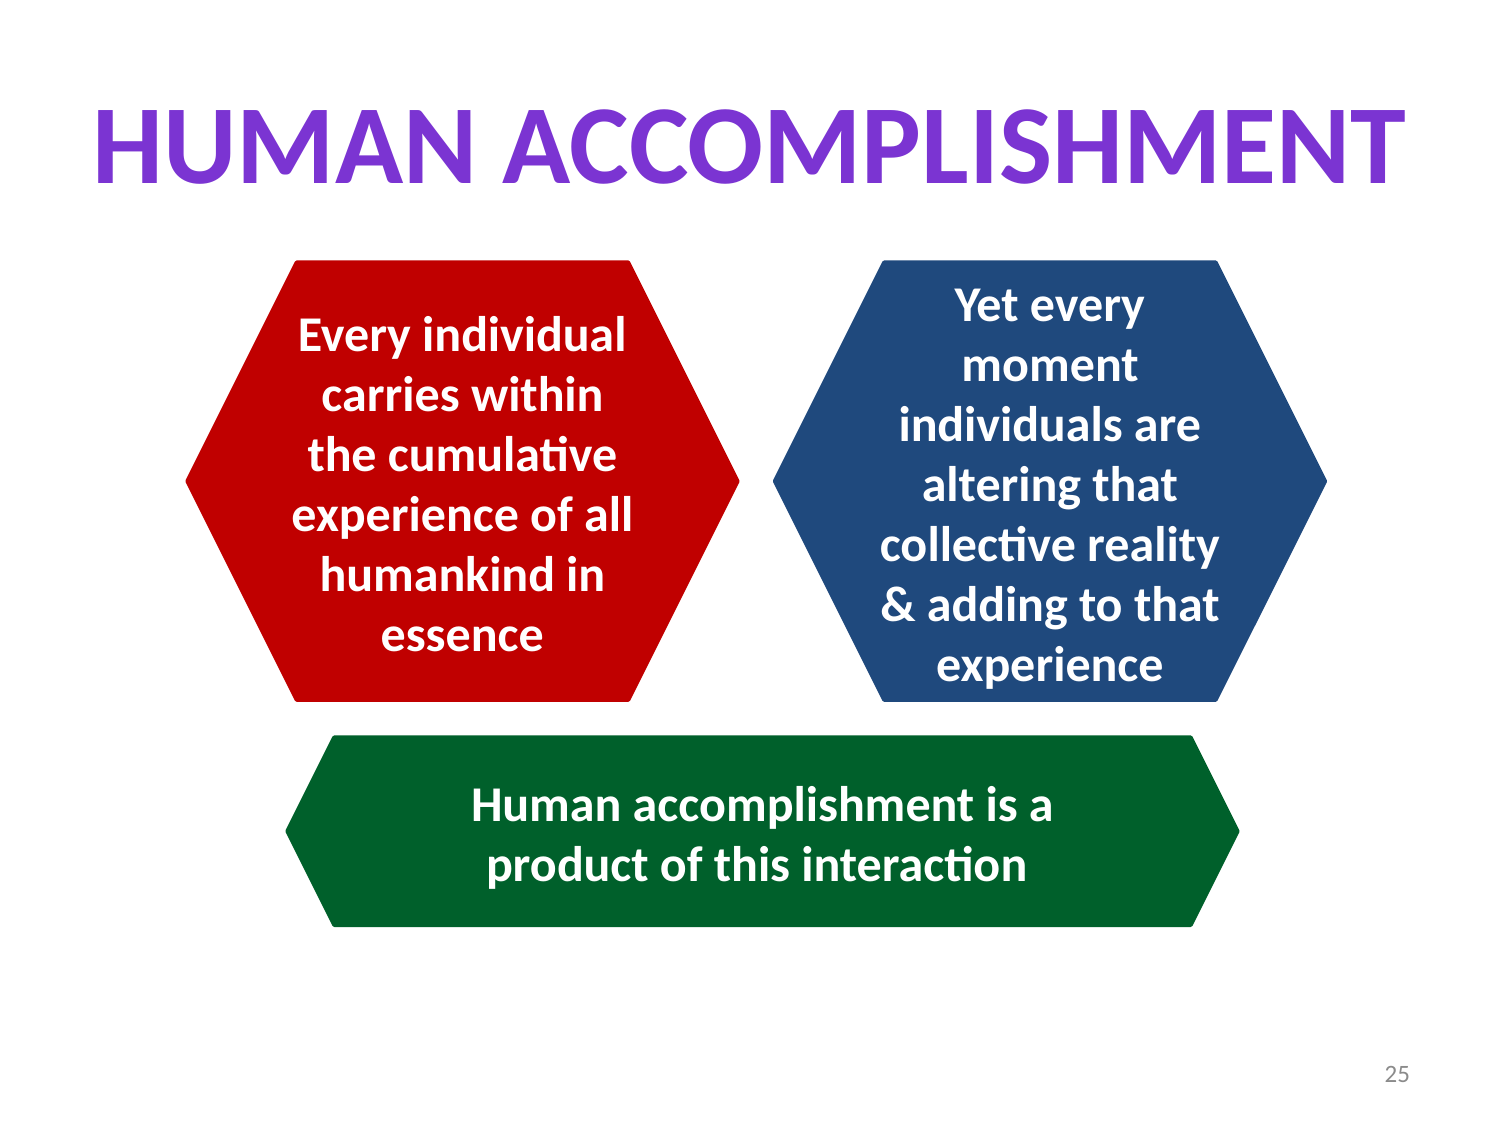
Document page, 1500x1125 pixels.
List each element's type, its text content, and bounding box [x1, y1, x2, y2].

slide_number 25 [1074, 1042, 1425, 1103]
text_box Yet every moment individuals are altering that collective reality & adding to that experience [773, 260, 1327, 702]
title Human Accomplishment [75, 45, 1425, 233]
text_box Human accomplishment is a product of this interaction [285, 735, 1240, 928]
text_box Every individual carries within the cumulative experience of all humankind in essence [185, 260, 740, 702]
